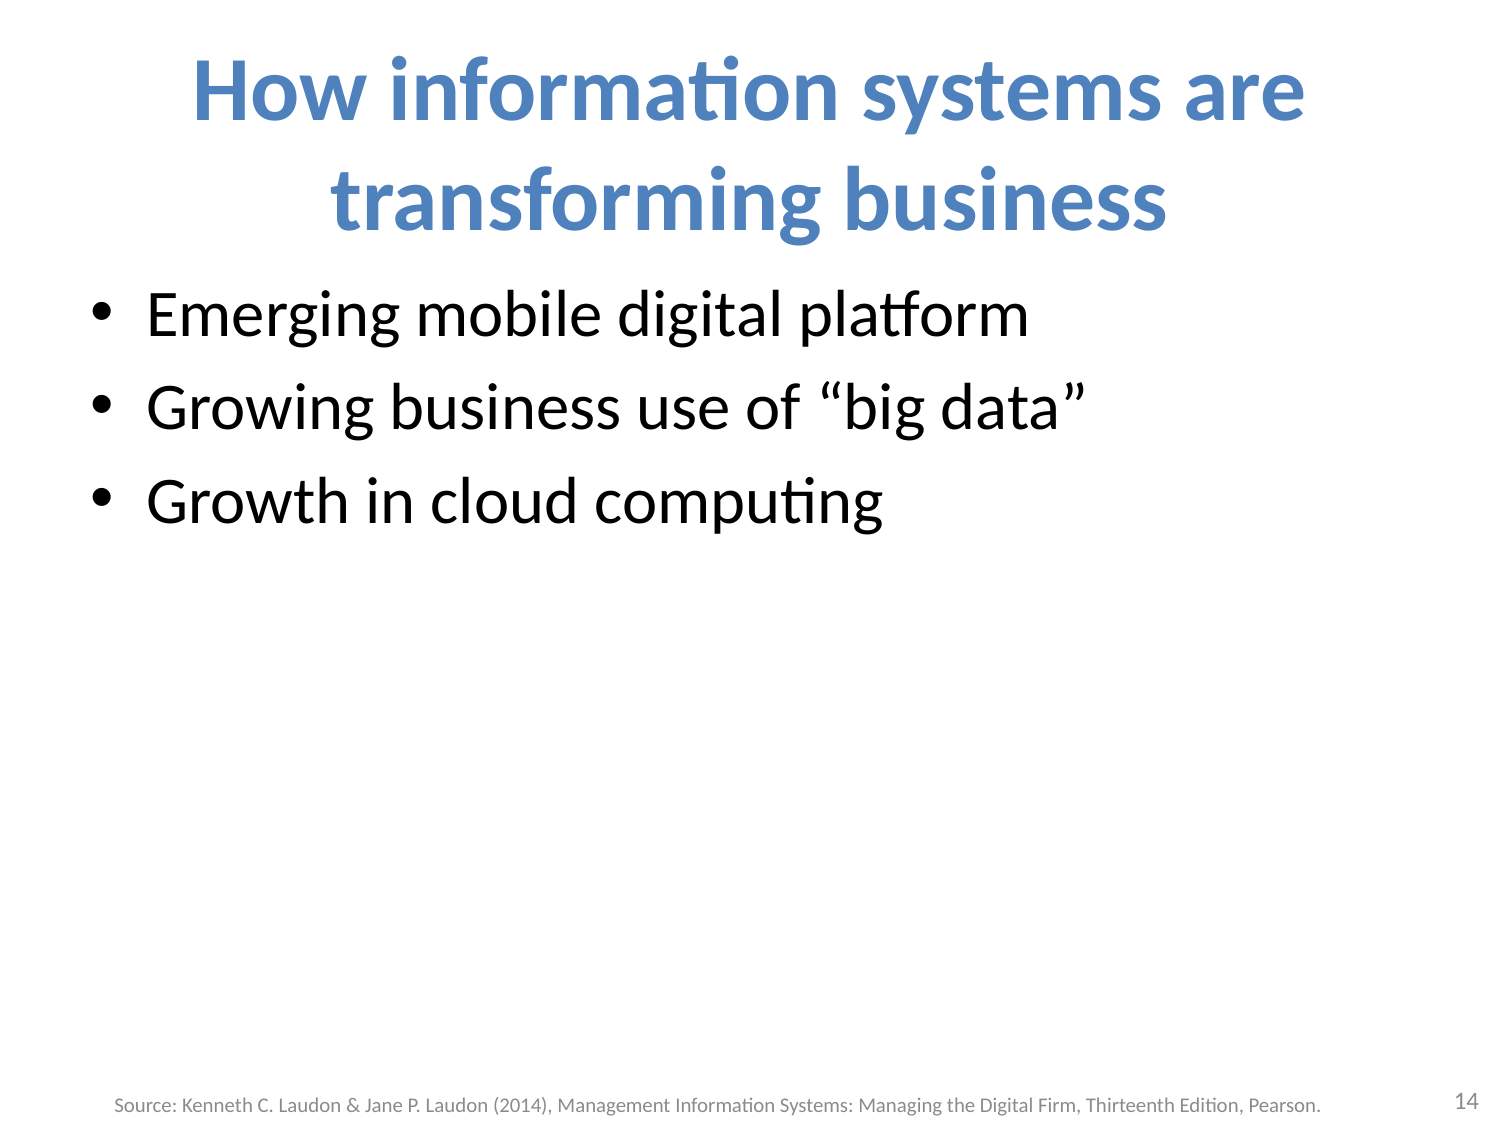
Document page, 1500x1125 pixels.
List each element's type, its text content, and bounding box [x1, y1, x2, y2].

title How information systems are transforming business [75, 45, 1425, 233]
slide_number 14 [1144, 1069, 1495, 1125]
list Emerging mobile digital platform Growing business use of “big data” Growth in cloud computing [75, 262, 1425, 1005]
footer Source: Kenneth C. Laudon & Jane P. Laudon (2014), Management Information Systems: Managing the Digital Firm, Thirteenth Edition, Pearson. [76, 1082, 1365, 1125]
